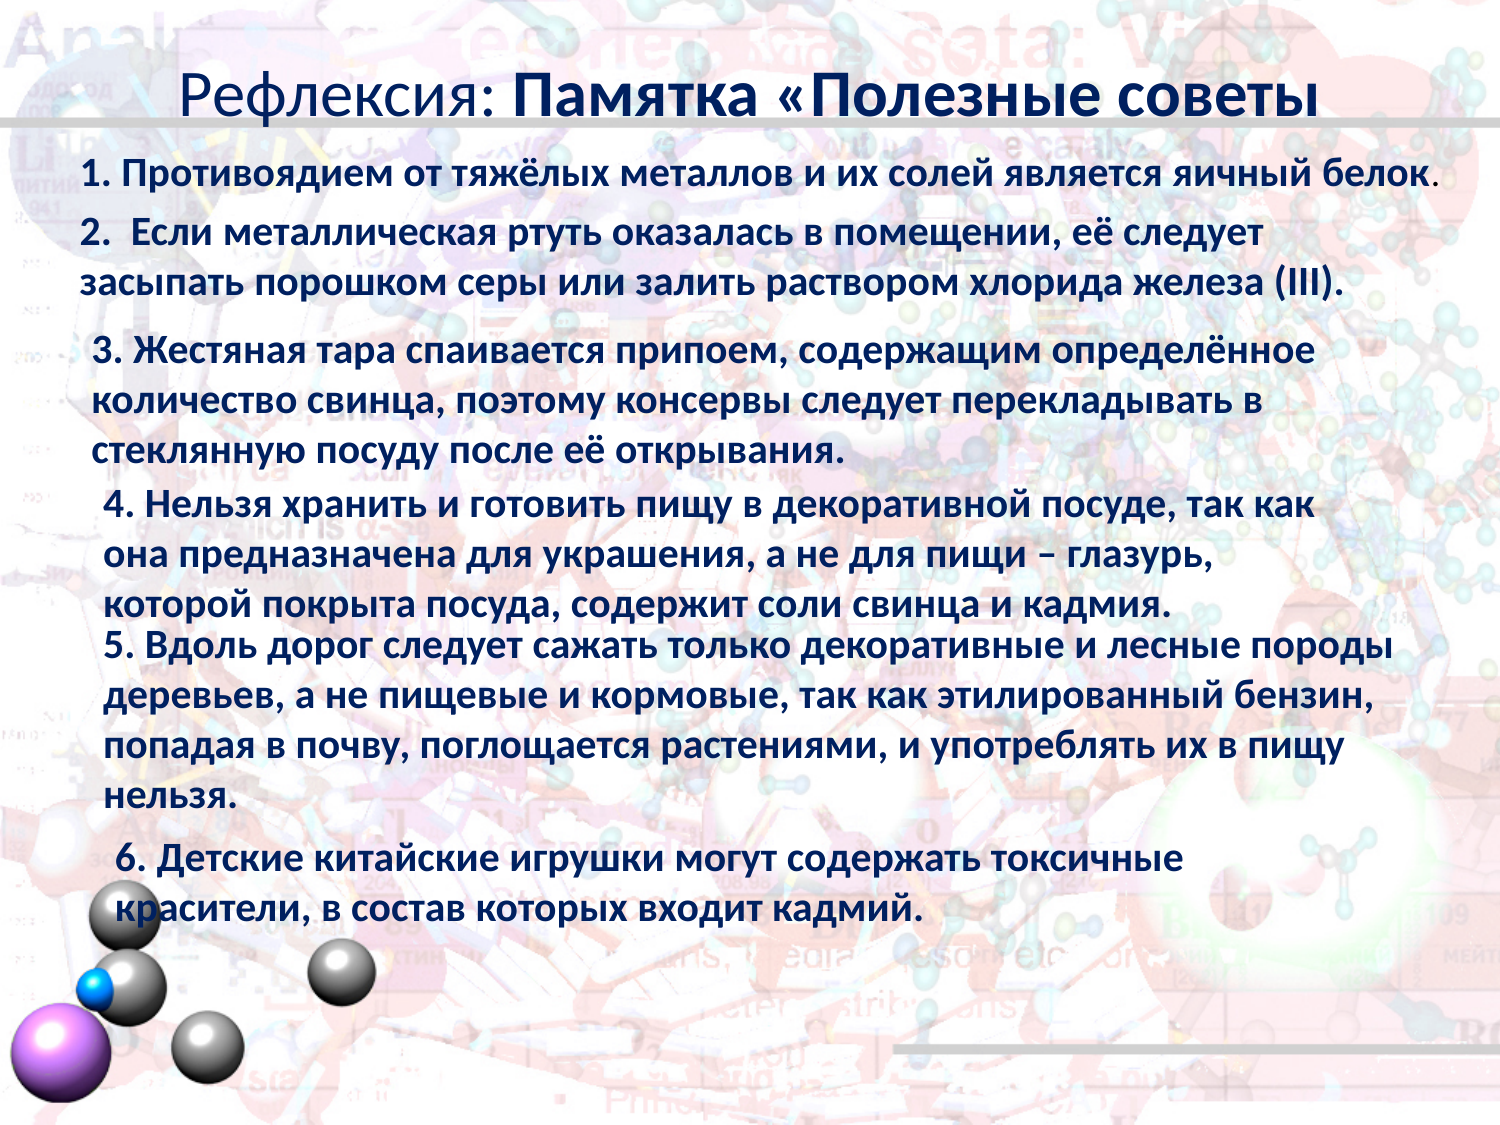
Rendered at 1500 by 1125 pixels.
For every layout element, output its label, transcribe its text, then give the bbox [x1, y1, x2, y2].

text_box 1. Противоядием от тяжёлых металлов и их солей является яичный белок. [64, 137, 1500, 202]
text_box 4. Нельзя хранить и готовить пищу в декоративной посуде, так как она предназначена для украшения, а не для пищи – глазурь, которой покрыта посуда, содержит соли свинца и кадмия. [88, 468, 1388, 609]
text_box 3. Жестяная тара спаивается припоем, содержащим определённое количество свинца, поэтому консервы следует перекладывать в стеклянную посуду после её открывания. [76, 314, 1388, 675]
text_box 6. Детские китайские игрушки могут содержать токсичные красители, в состав которых входит кадмий. [100, 822, 1400, 938]
text_box 2. Если металлическая ртуть оказалась в помещении, её следует засыпать порошком серы или залить раствором хлорида железа (III). [64, 196, 1376, 356]
text_box 5. Вдоль дорог следует сажать только декоративные и лесные породы деревьев, а не пищевые и кормовые, так как этилированный бензин, попадая в почву, поглощается растениями, и употреблять их в пищу нельзя. [88, 609, 1412, 875]
text_box Рефлексия: Памятка «Полезные советы [164, 42, 1337, 138]
picture [0, 0, 1500, 1125]
